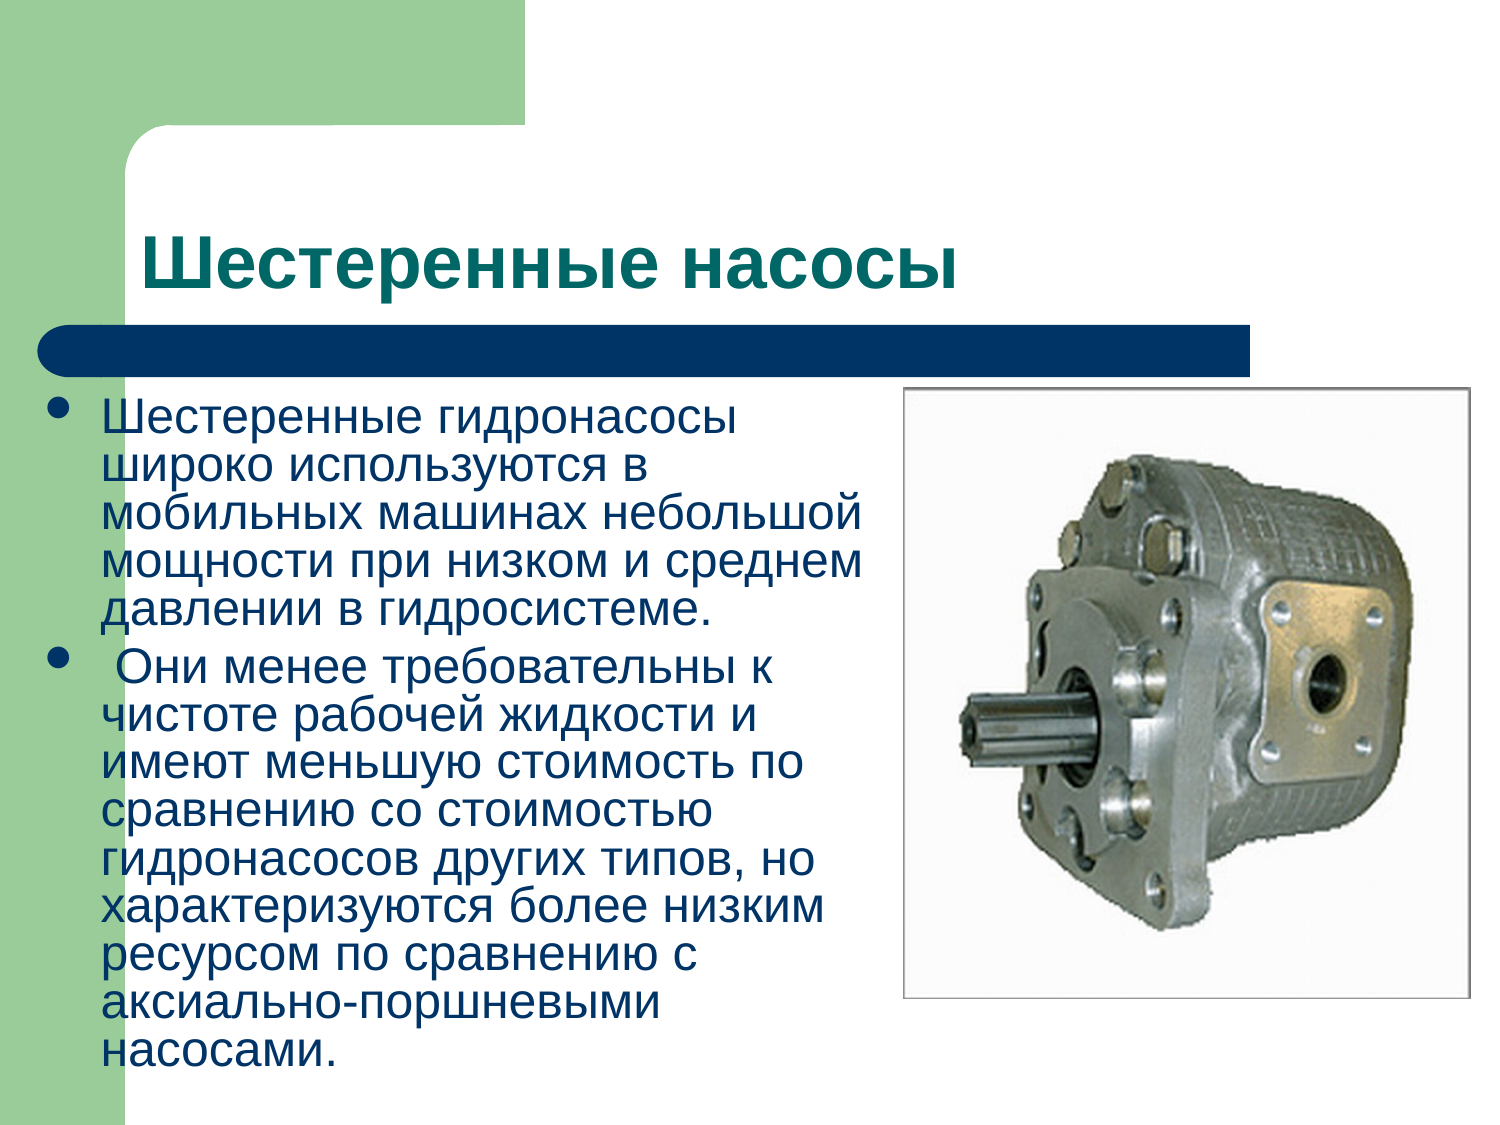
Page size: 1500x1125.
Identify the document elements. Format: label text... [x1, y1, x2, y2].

list Шестеренные гидронасосы широко используются в мобильных машинах небольшой мощности при низком и среднем давлении в гидросистеме. Они менее требовательны к чистоте рабочей жидкости и имеют меньшую стоимость по сравнению со стоимостью гидронасосов других типов, но характеризуются более низким ресурсом по сравнению с аксиально-поршневыми насосами. [29, 387, 892, 1125]
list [903, 387, 1471, 999]
title Шестеренные насосы [125, 125, 1425, 313]
